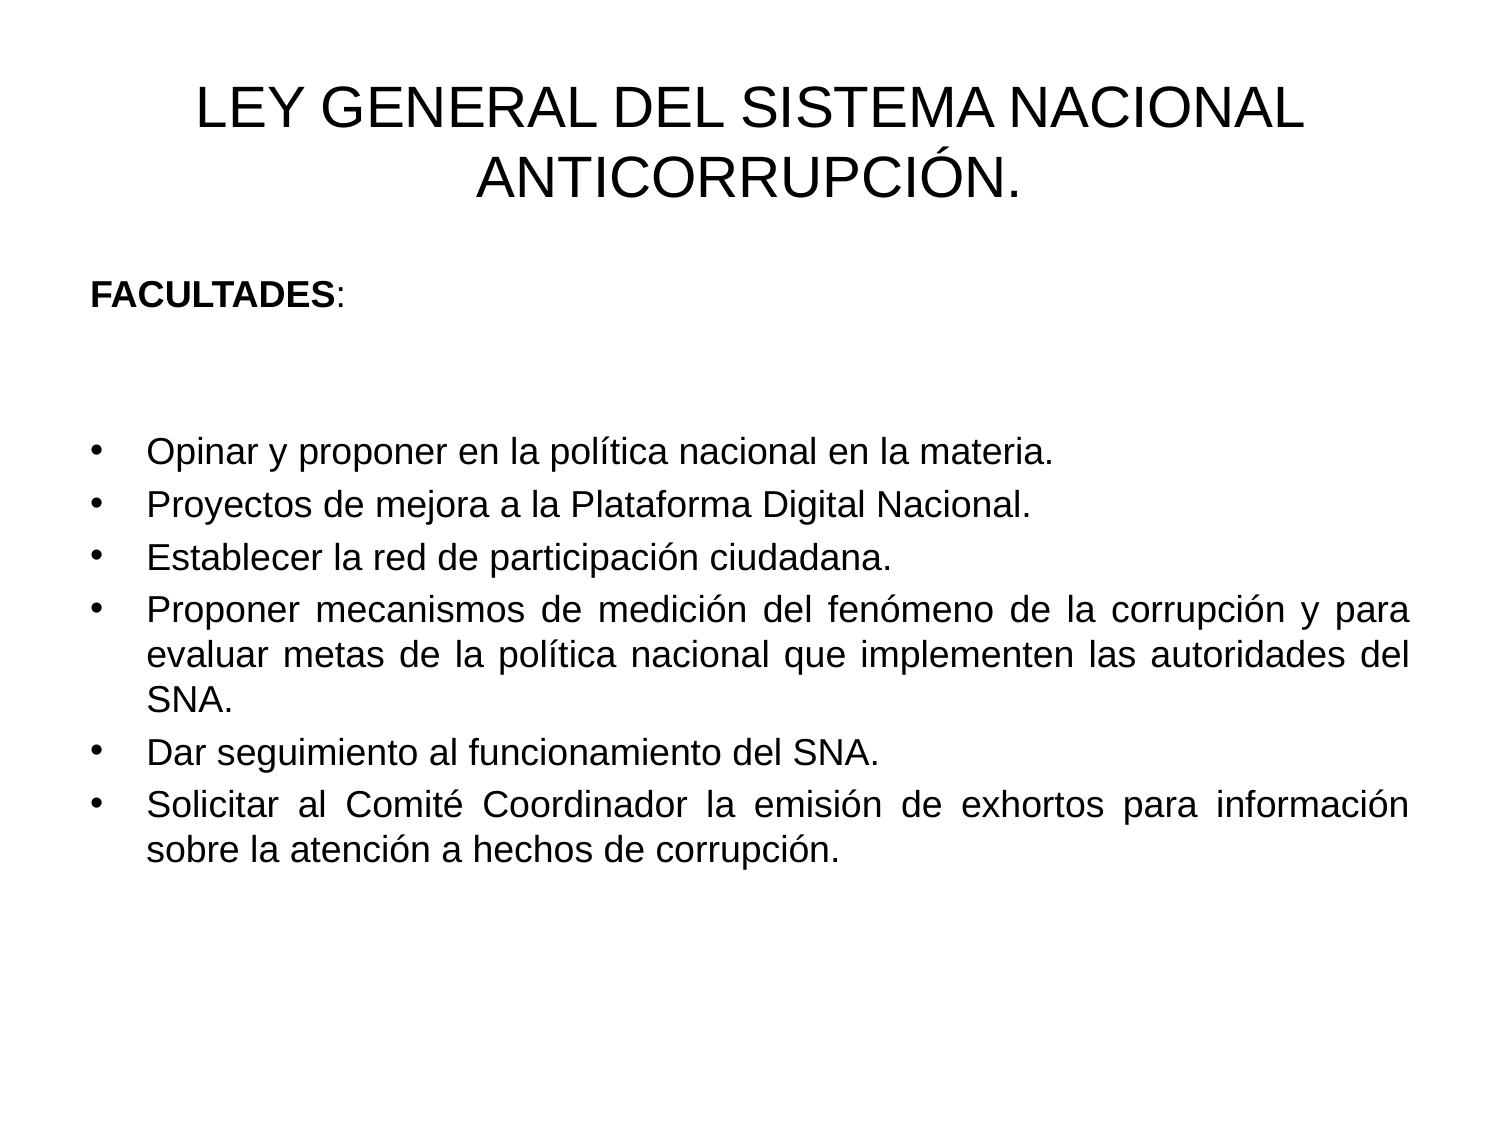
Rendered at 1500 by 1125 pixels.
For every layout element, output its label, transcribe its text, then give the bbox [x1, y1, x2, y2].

title LEY GENERAL DEL SISTEMA NACIONAL ANTICORRUPCIÓN. [75, 45, 1425, 233]
list FACULTADES: Opinar y proponer en la política nacional en la materia. Proyectos de mejora a la Plataforma Digital Nacional. Establecer la red de participación ciudadana. Proponer mecanismos de medición del fenómeno de la corrupción y para evaluar metas de la política nacional que implementen las autoridades del SNA. Dar seguimiento al funcionamiento del SNA. Solicitar al Comité Coordinador la emisión de exhortos para información sobre la atención a hechos de corrupción. [75, 262, 1425, 1005]
